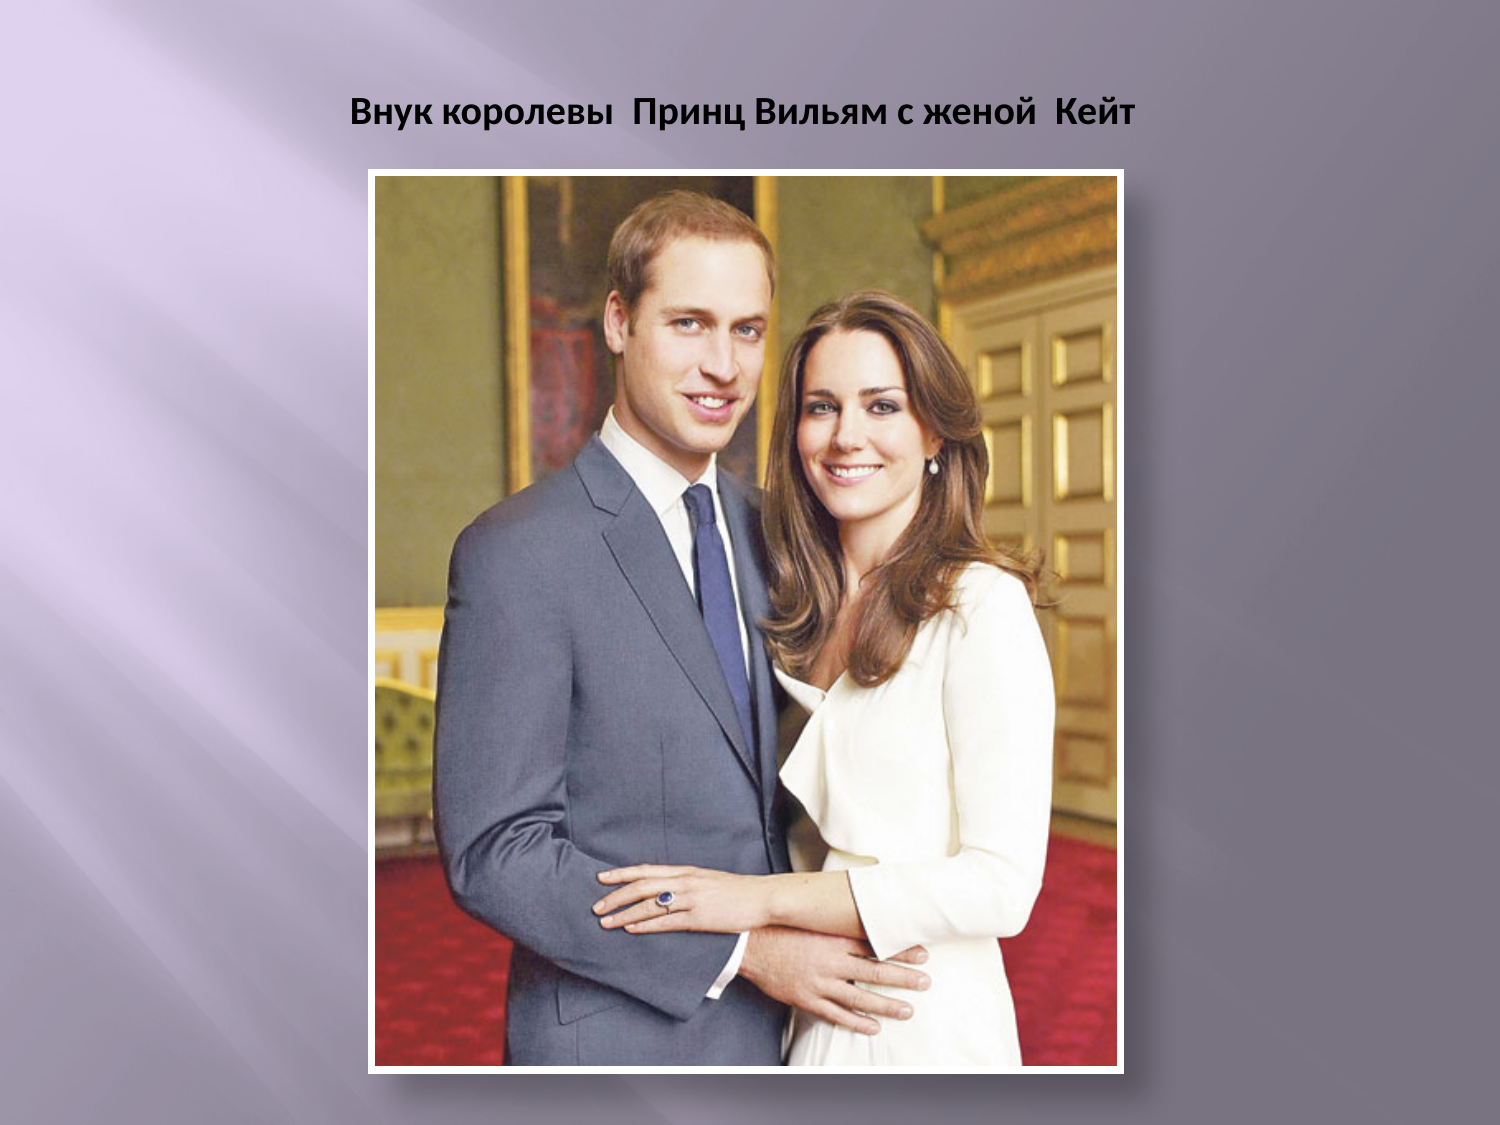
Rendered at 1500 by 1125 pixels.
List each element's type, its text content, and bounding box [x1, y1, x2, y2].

title Внук королевы Принц Вильям с женой Кейт [292, 46, 1193, 133]
picture [374, 175, 1118, 1067]
